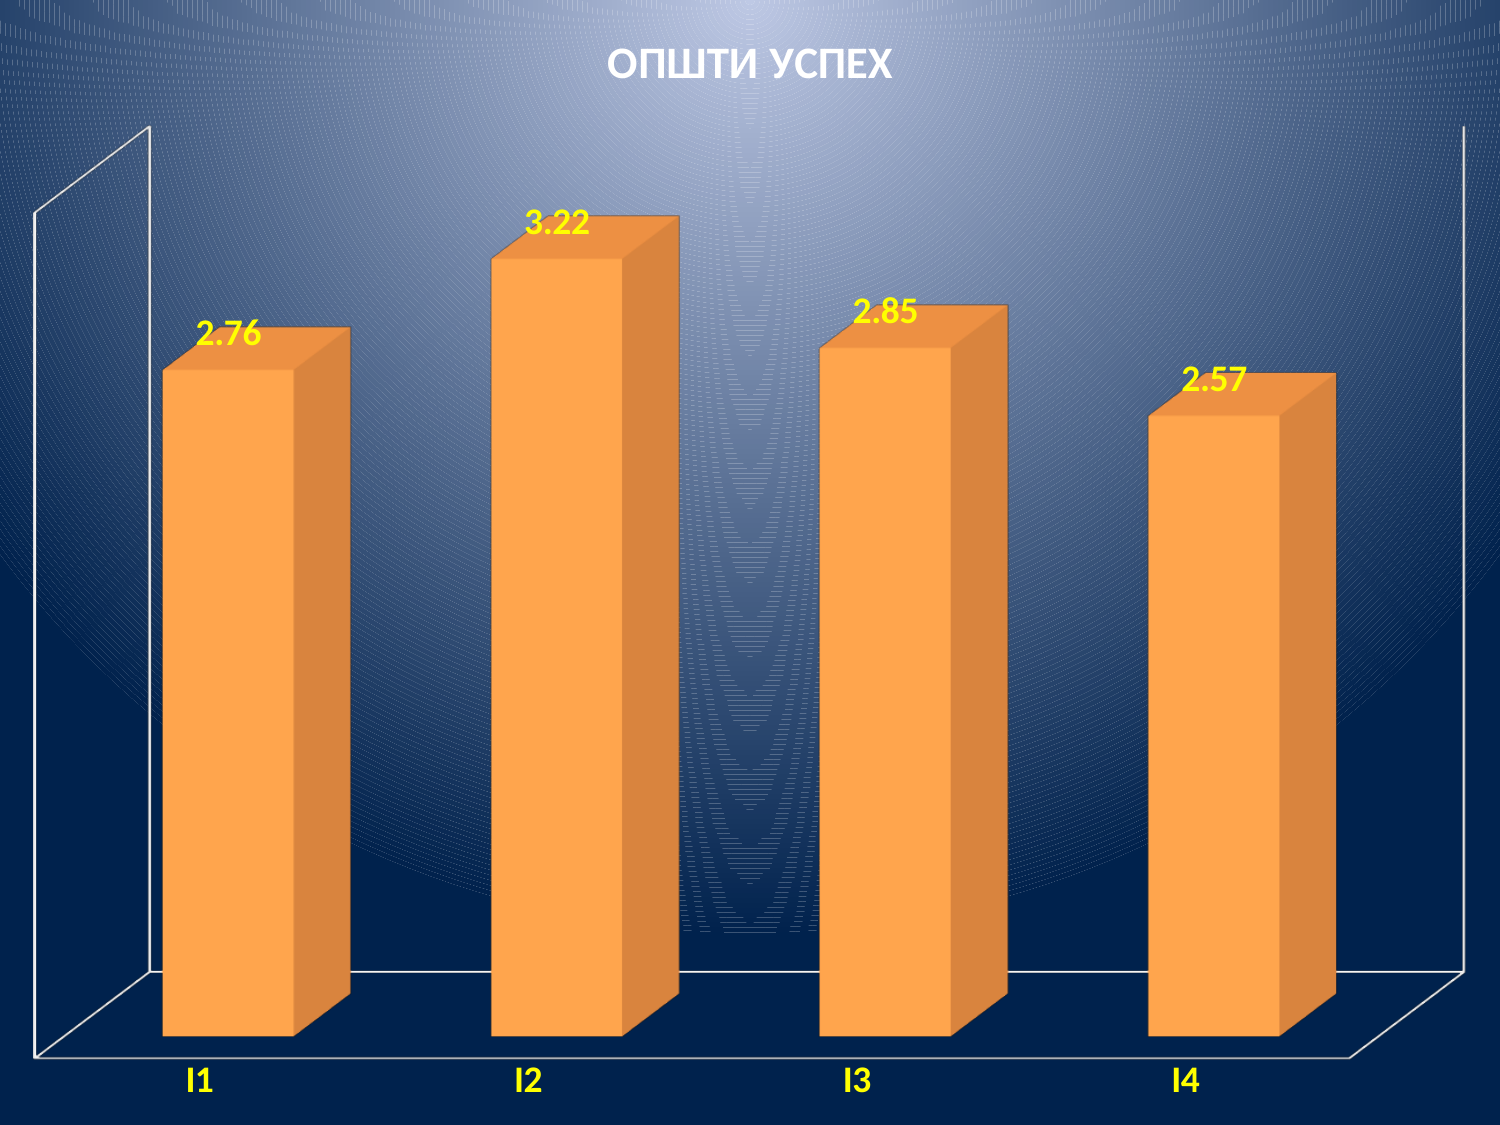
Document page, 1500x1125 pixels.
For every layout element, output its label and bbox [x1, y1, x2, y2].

chart [0, 0, 1500, 1125]
